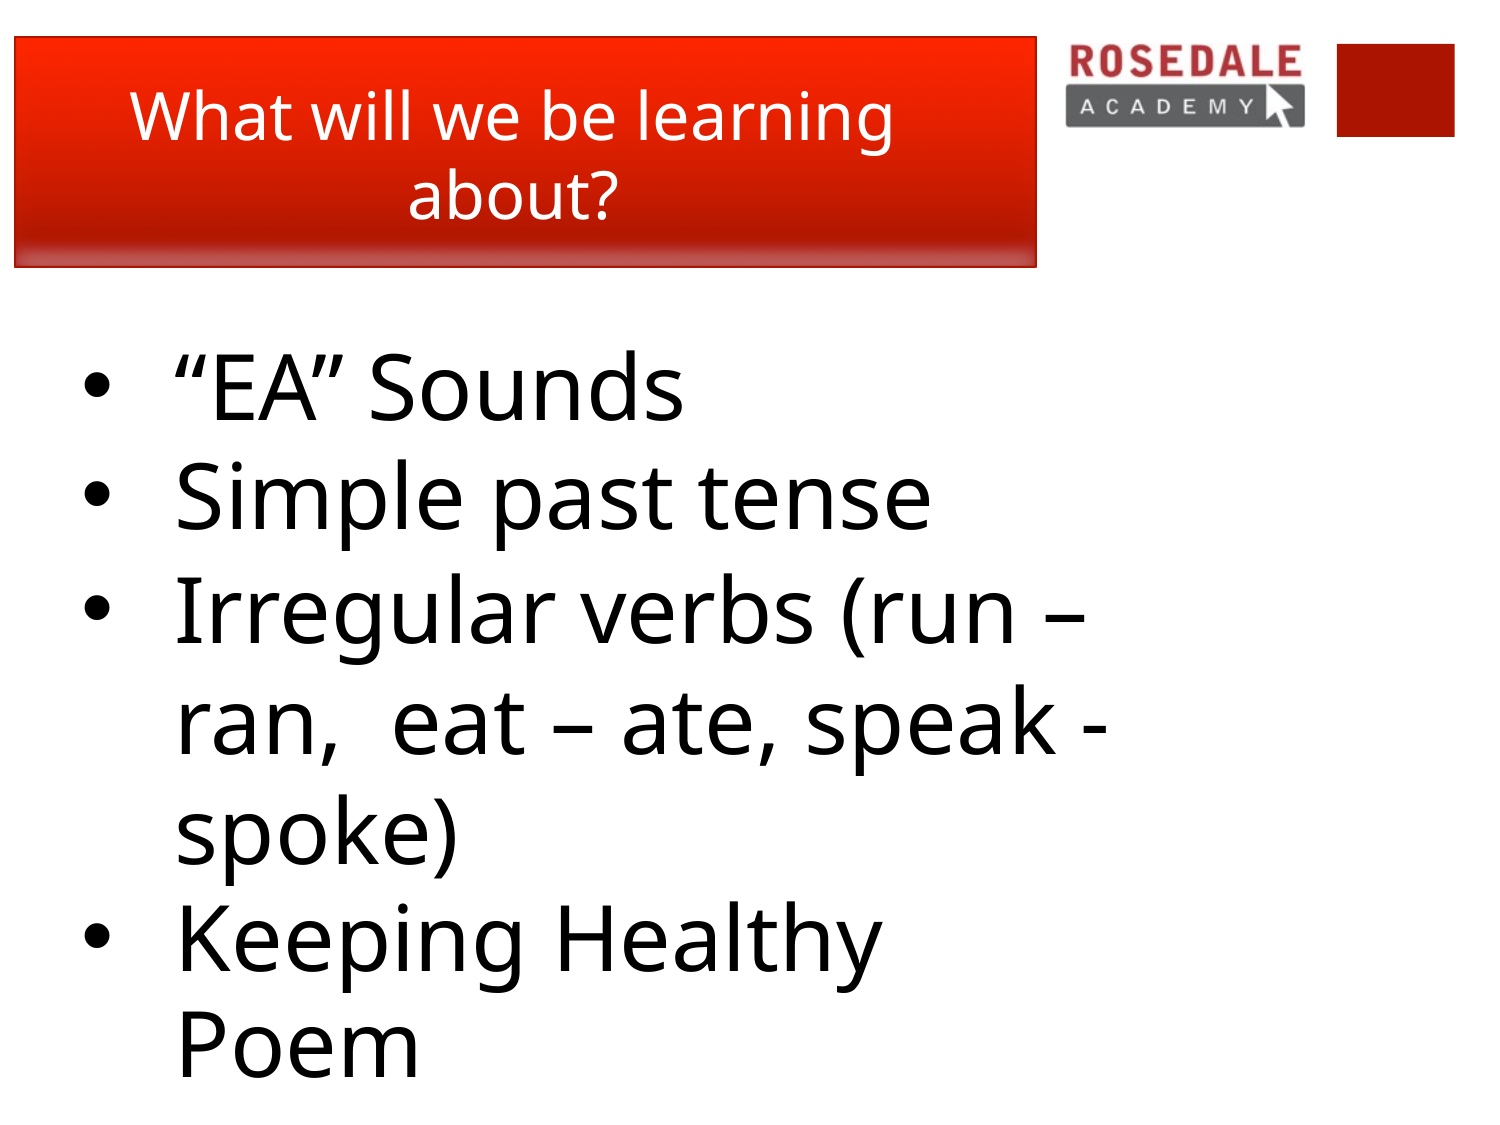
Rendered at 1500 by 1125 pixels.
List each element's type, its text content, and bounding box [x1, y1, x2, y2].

text_box [12, 34, 1038, 269]
title What will we be learning about? [127, 69, 925, 263]
text_box “EA” Sounds Simple past tense Irregular verbs (run – ran, eat – ate, speak - spoke) Keeping Healthy Poem [79, 327, 1277, 1097]
text_box [1065, 43, 1306, 129]
text_box [1336, 43, 1455, 137]
